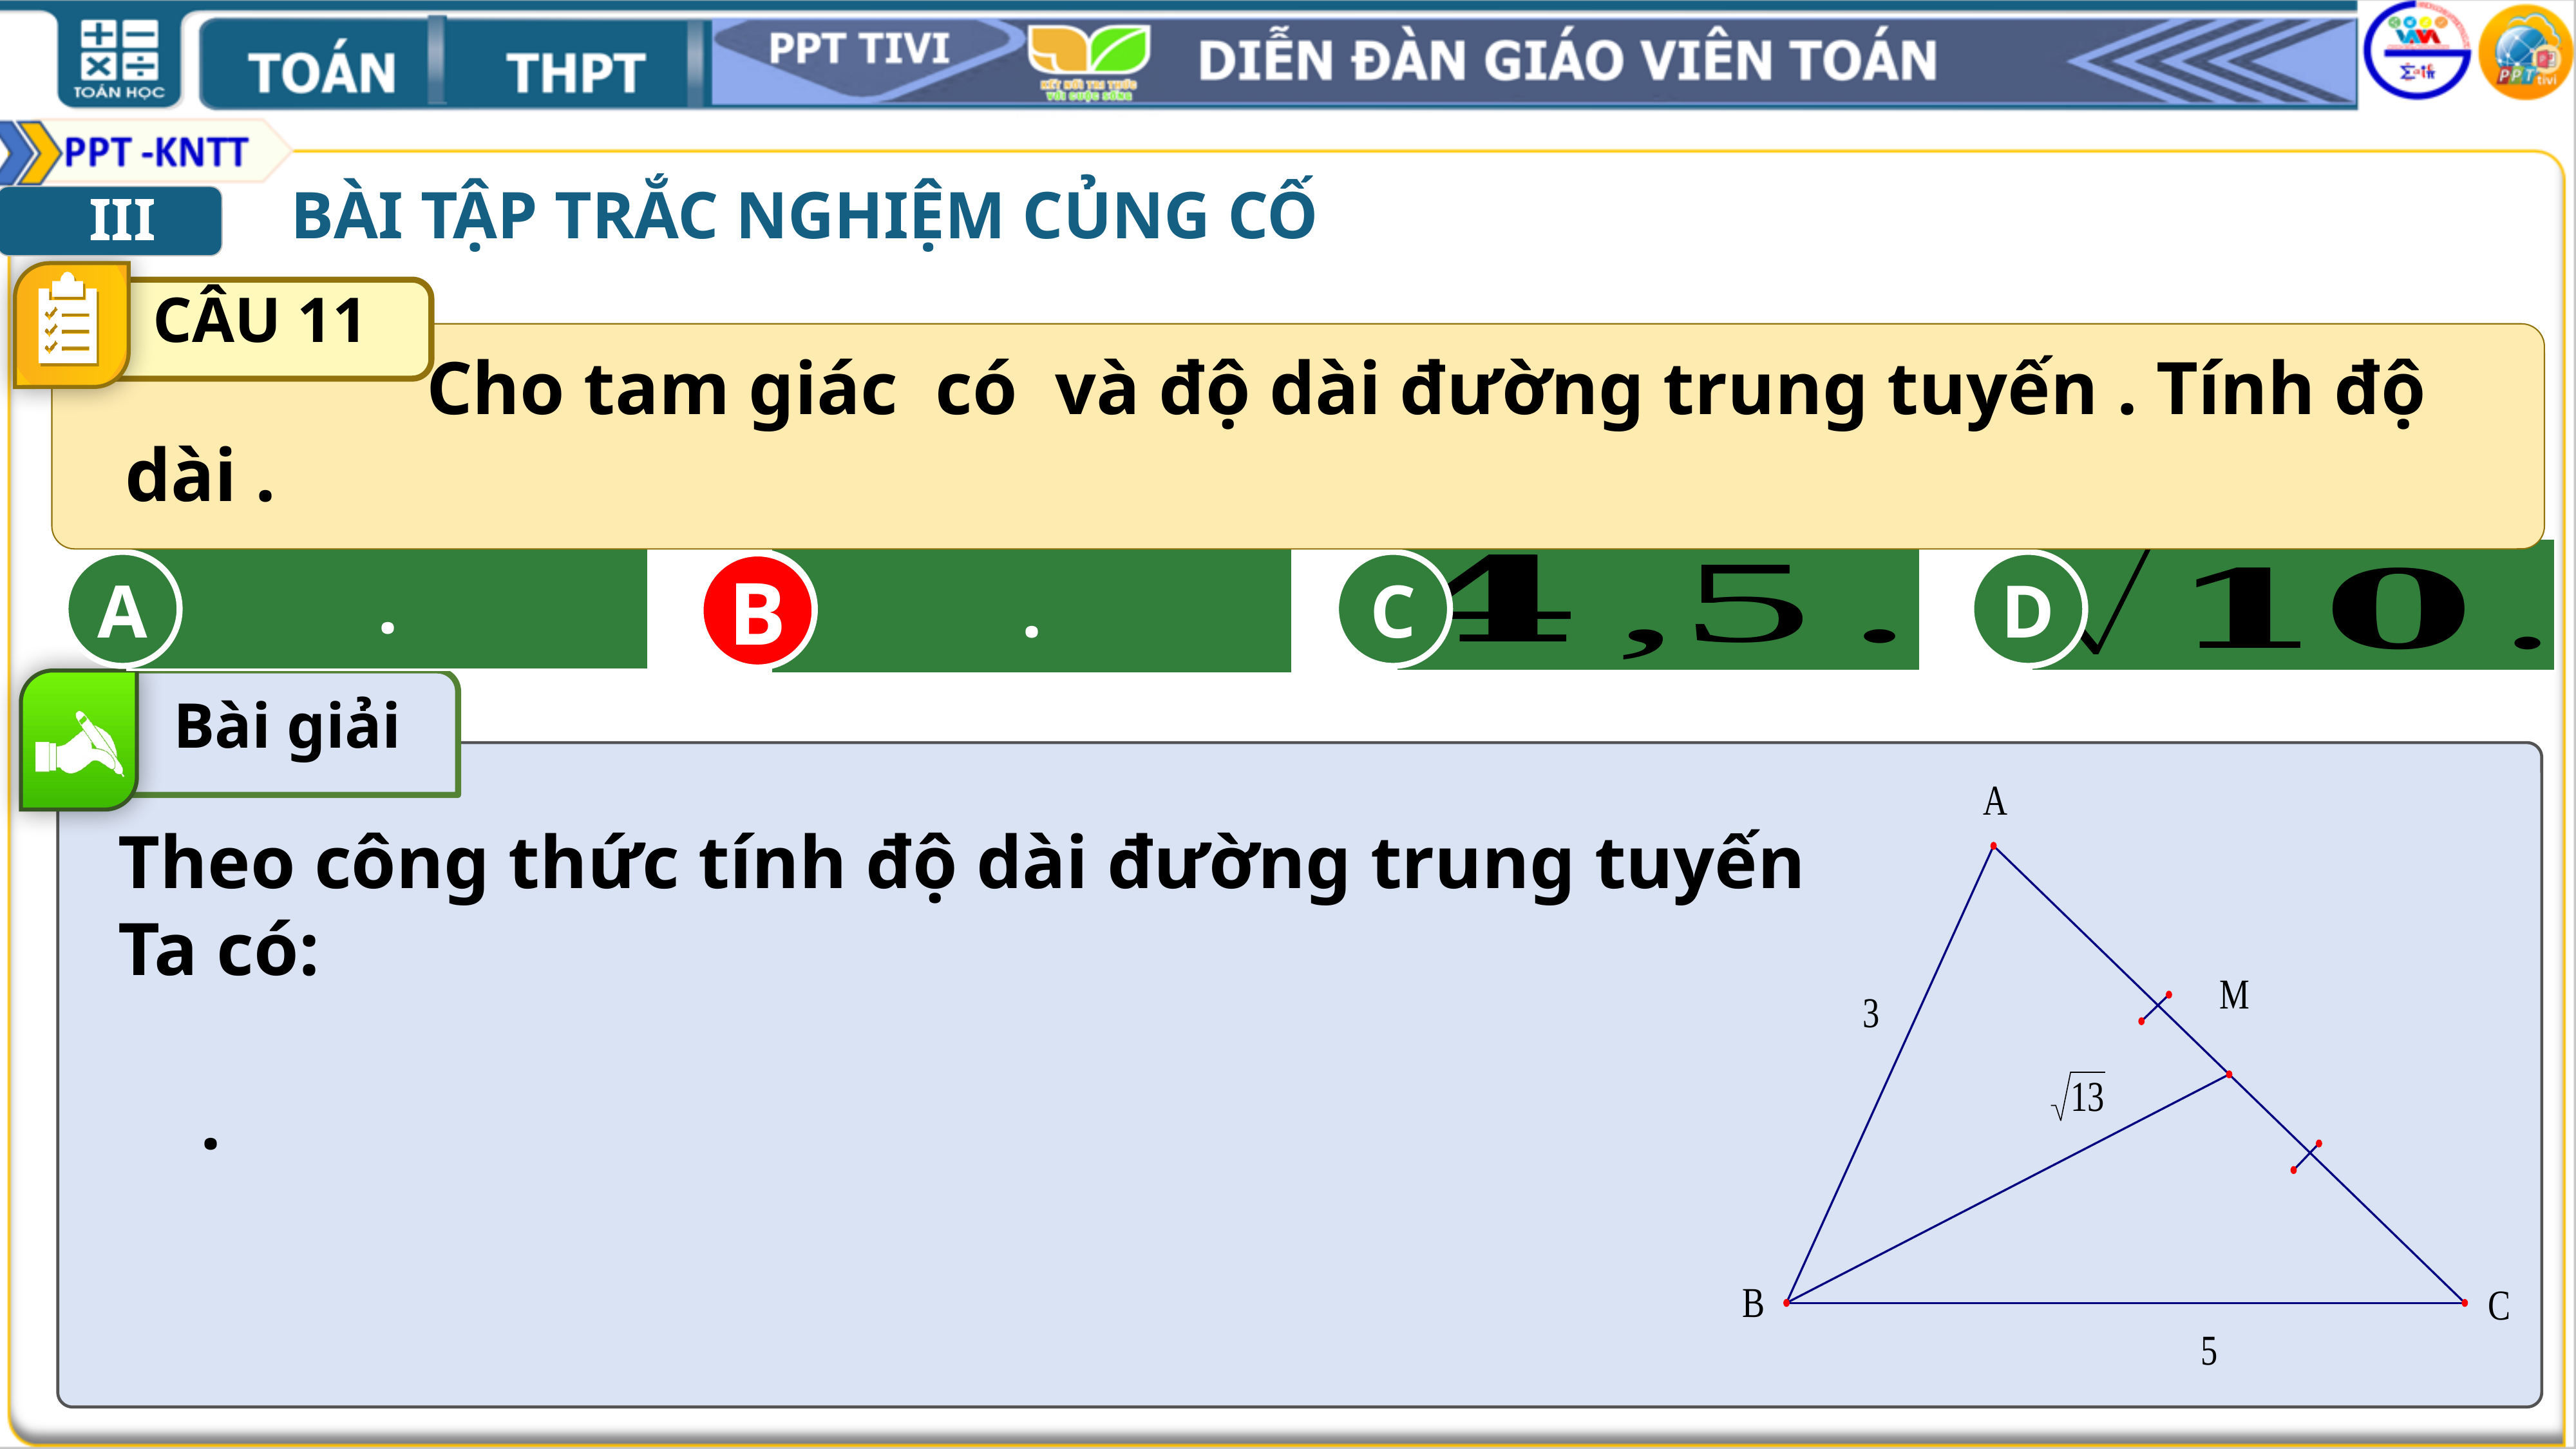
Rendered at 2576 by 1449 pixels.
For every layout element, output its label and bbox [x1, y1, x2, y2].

text_box [65, 539, 2554, 674]
picture [0, 0, 2576, 1449]
text_box [21, 670, 2542, 1407]
text_box [15, 263, 2544, 549]
text_box [0, 169, 2074, 258]
